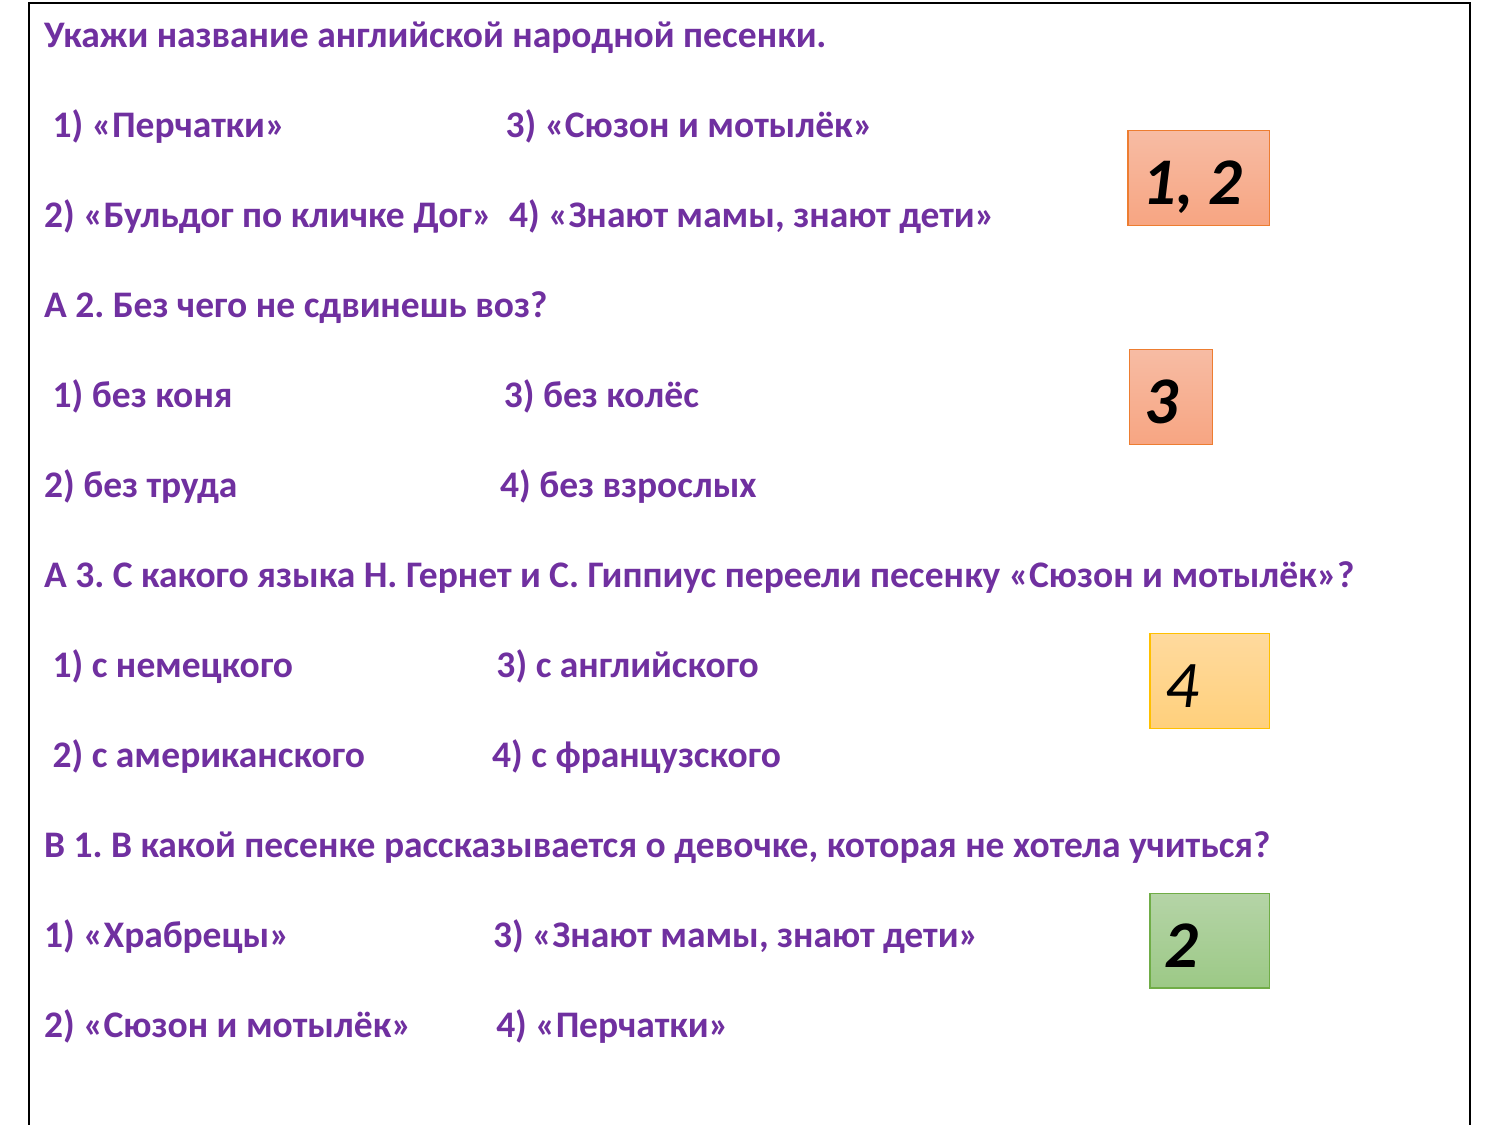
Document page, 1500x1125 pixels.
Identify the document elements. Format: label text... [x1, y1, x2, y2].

text_box Укажи название английской народной песенки. 1) «Перчатки» 3) «Сюзон и мотылёк» 2) «Бульдог по кличке Дог» 4) «Знают мамы, знают дети» А 2. Без чего не сдвинешь воз? 1) без коня 3) без колёс 2) без труда 4) без взрослых А 3. С какого языка Н. Гернет и С. Гиппиус переели песенку «Сюзон и мотылёк»? 1) с немецкого 3) с английского 2) с американского 4) с французского В 1. В какой песенке рассказывается о девочке, которая не хотела учиться? 1) «Храбрецы» 3) «Знают мамы, знают дети» 2) «Сюзон и мотылёк» 4) «Перчатки» [29, 3, 1471, 1125]
text_box 4 [1149, 633, 1270, 729]
text_box 1, 2 [1128, 130, 1270, 226]
text_box 3 [1129, 349, 1213, 445]
text_box 2 [1149, 893, 1270, 988]
